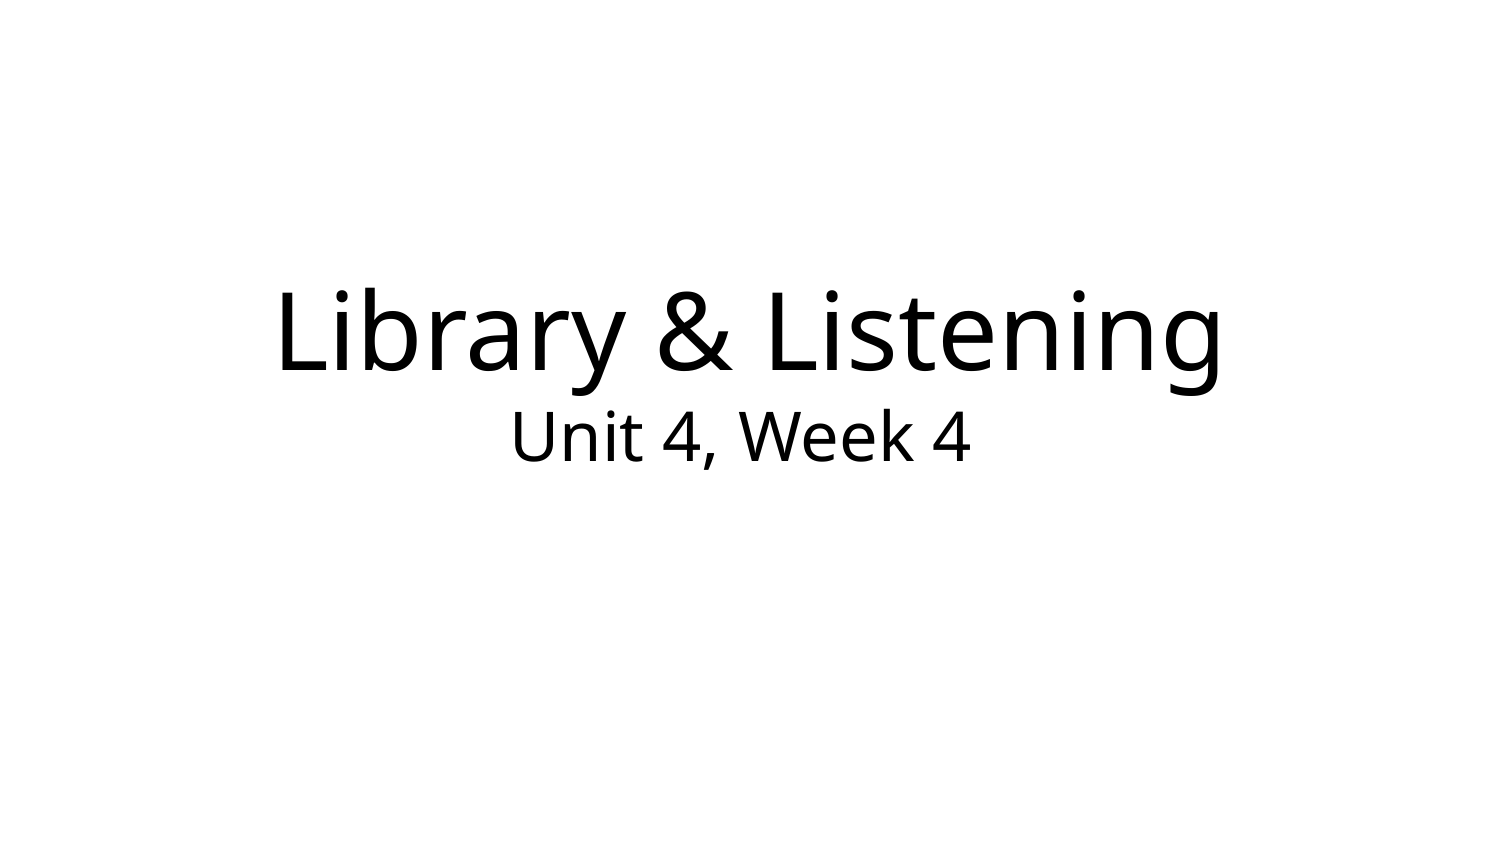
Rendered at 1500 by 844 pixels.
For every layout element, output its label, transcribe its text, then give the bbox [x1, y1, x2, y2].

title Library & Listening Unit 4, Week 4 [51, 153, 1449, 490]
